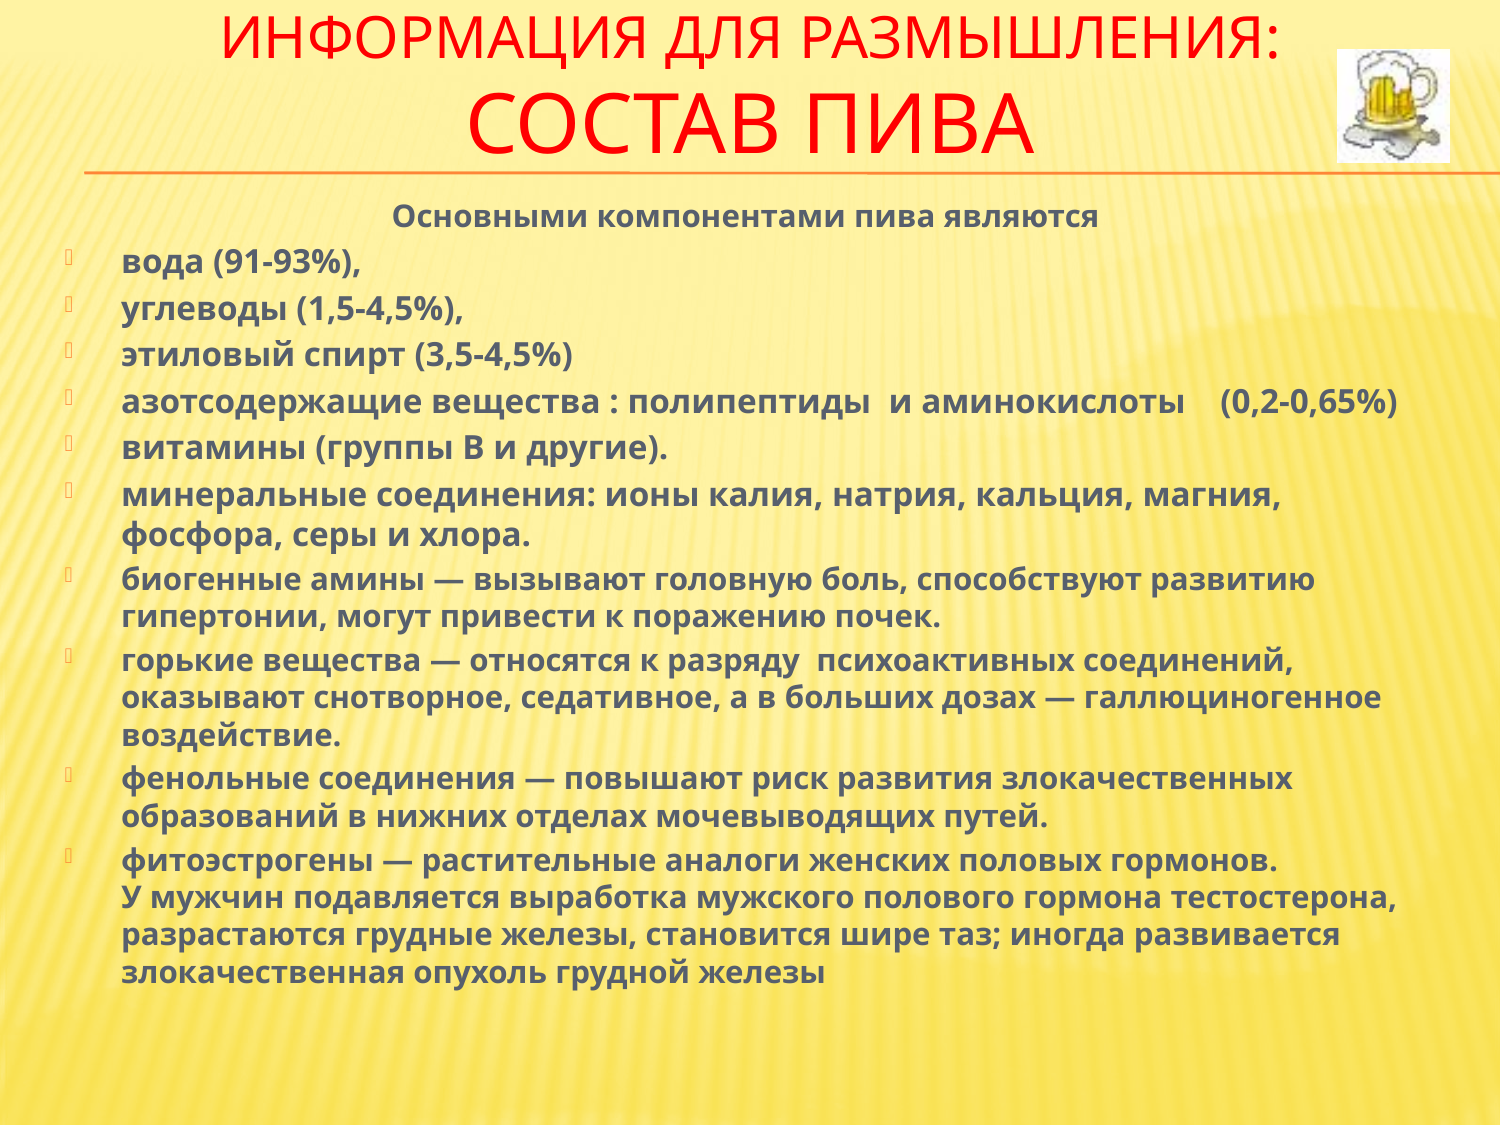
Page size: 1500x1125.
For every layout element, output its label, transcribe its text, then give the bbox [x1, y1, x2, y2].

title Информация для размышления: Состав пива [75, 45, 1425, 125]
picture [1337, 49, 1451, 163]
list Основными компонентами пива являются вода (91-93%), углеводы (1,5-4,5%), этиловый спирт (3,5-4,5%) азотсодержащие вещества : полипептиды и аминокислоты (0,2-0,65%) витамины (группы В и другие). минеральные соединения: ионы калия, натрия, кальция, магния, фосфора, серы и хлора. биогенные амины — вызывают головную боль, способствуют развитию гипертонии, могут привести к поражению почек. горькие вещества — относятся к разряду психоактивных соединений, оказывают снотворное, седативное, а в больших дозах — галлюциногенное воздействие. фенольные соединения — повышают риск развития злокачественных образований в нижних отделах мочевыводящих путей. фитоэстрогены — растительные аналоги женских половых гормонов. У мужчин подавляется выработка мужского полового гормона тестостерона, разрастаются грудные железы, становится шире таз; иногда развивается злокачественная опухоль грудной железы [50, 137, 1450, 1063]
